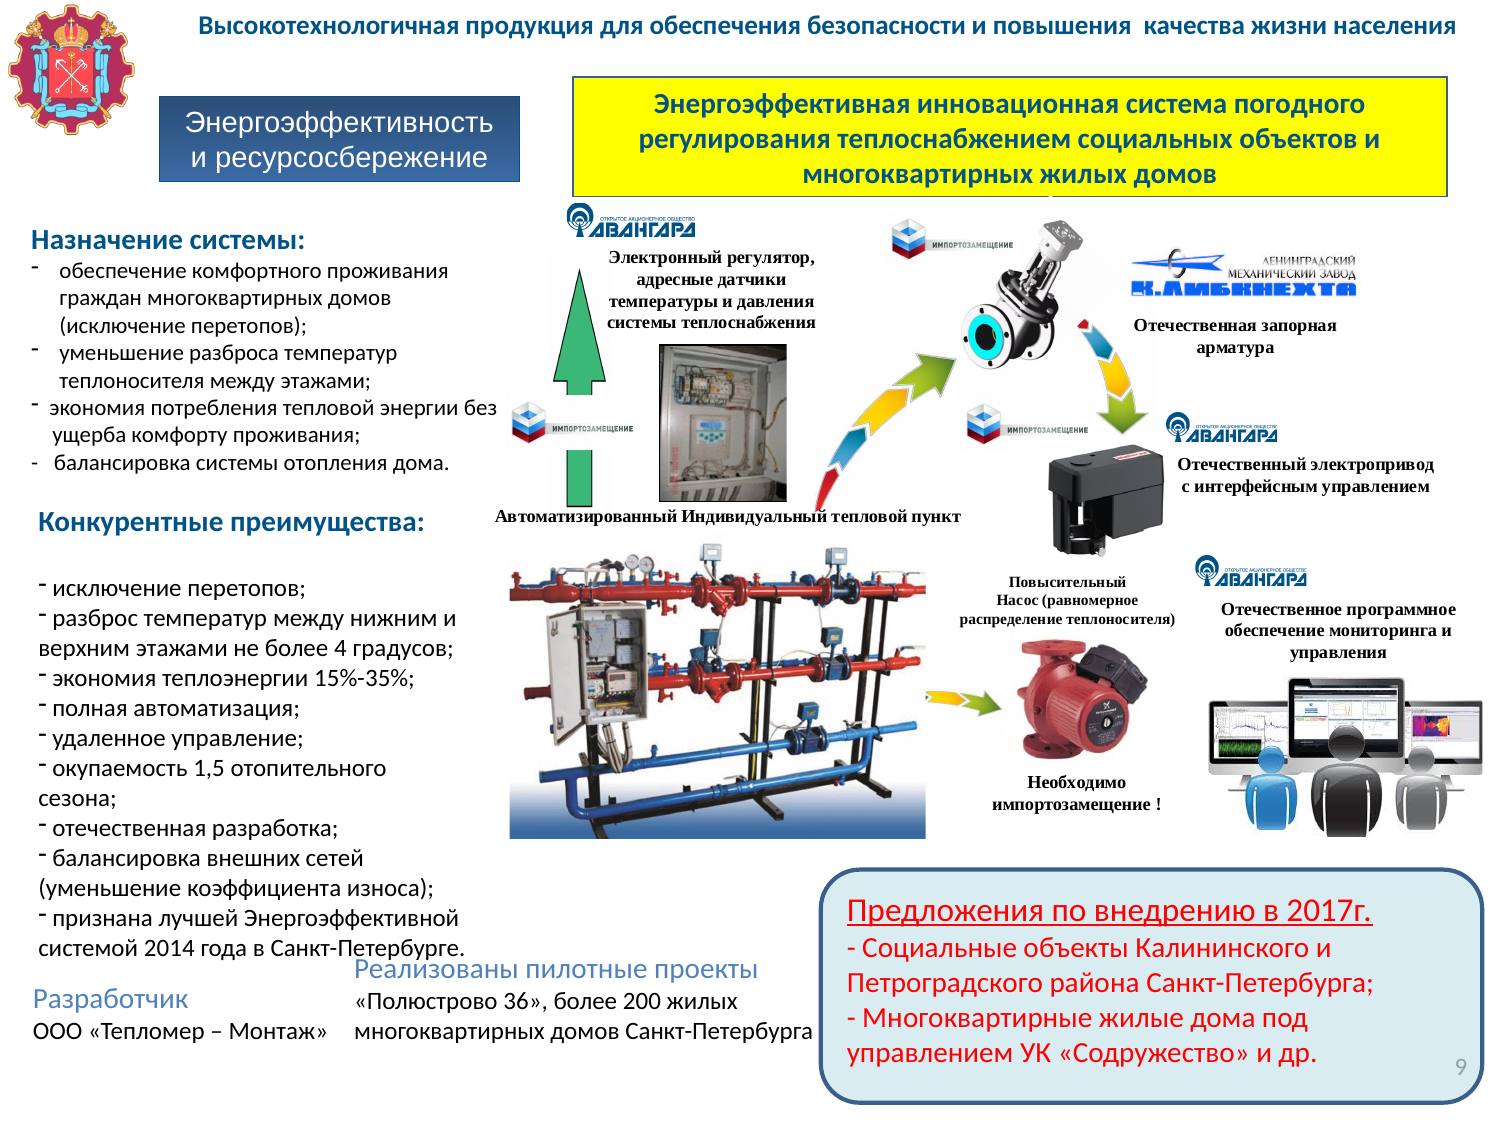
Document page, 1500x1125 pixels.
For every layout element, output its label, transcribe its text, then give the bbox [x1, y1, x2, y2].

text_box Предложения по внедрению в 2017г. - Социальные объекты Калининского и Петроградского района Санкт-Петербурга; - Многоквартирные жилые дома под управлением УК «Содружество» и др. [818, 867, 1485, 1105]
text_box Энергоэффективная инновационная система погодного регулирования теплоснабжением социальных объектов и многоквартирных жилых домов [572, 77, 1447, 191]
text_box Энергоэффективность и ресурсосбережение [159, 96, 520, 182]
picture [0, 0, 136, 138]
text_box Назначение системы: обеспечение комфортного проживания граждан многоквартирных домов (исключение перетопов); уменьшение разброса температур теплоносителя между этажами; экономия потребления тепловой энергии без ущерба комфорту проживания; - балансировка системы отопления дома. [17, 206, 478, 482]
text_box Реализованы пилотные проекты «Полюстрово 36», более 200 жилых многоквартирных домов Санкт-Петербурга [339, 942, 818, 1052]
text_box Высокотехнологичная продукция для обеспечения безопасности и повышения качества жизни населения [183, 0, 1500, 48]
text_box Конкурентные преимущества: исключение перетопов; разброс температур между нижним и верхним этажами не более 4 градусов; экономия теплоэнергии 15%-35%; полная автоматизация; удаленное управление; окупаемость 1,5 отопительного сезона; отечественная разработка; балансировка внешних сетей (уменьшение коэффициента износа); признана лучшей Энергоэффективной системой 2014 года в Санкт-Петербурге. [23, 494, 485, 972]
text_box Разработчик ООО «Тепломер – Монтаж» [18, 972, 479, 1053]
slide_number 9 [1459, 1078, 1483, 1103]
picture [483, 192, 1483, 840]
